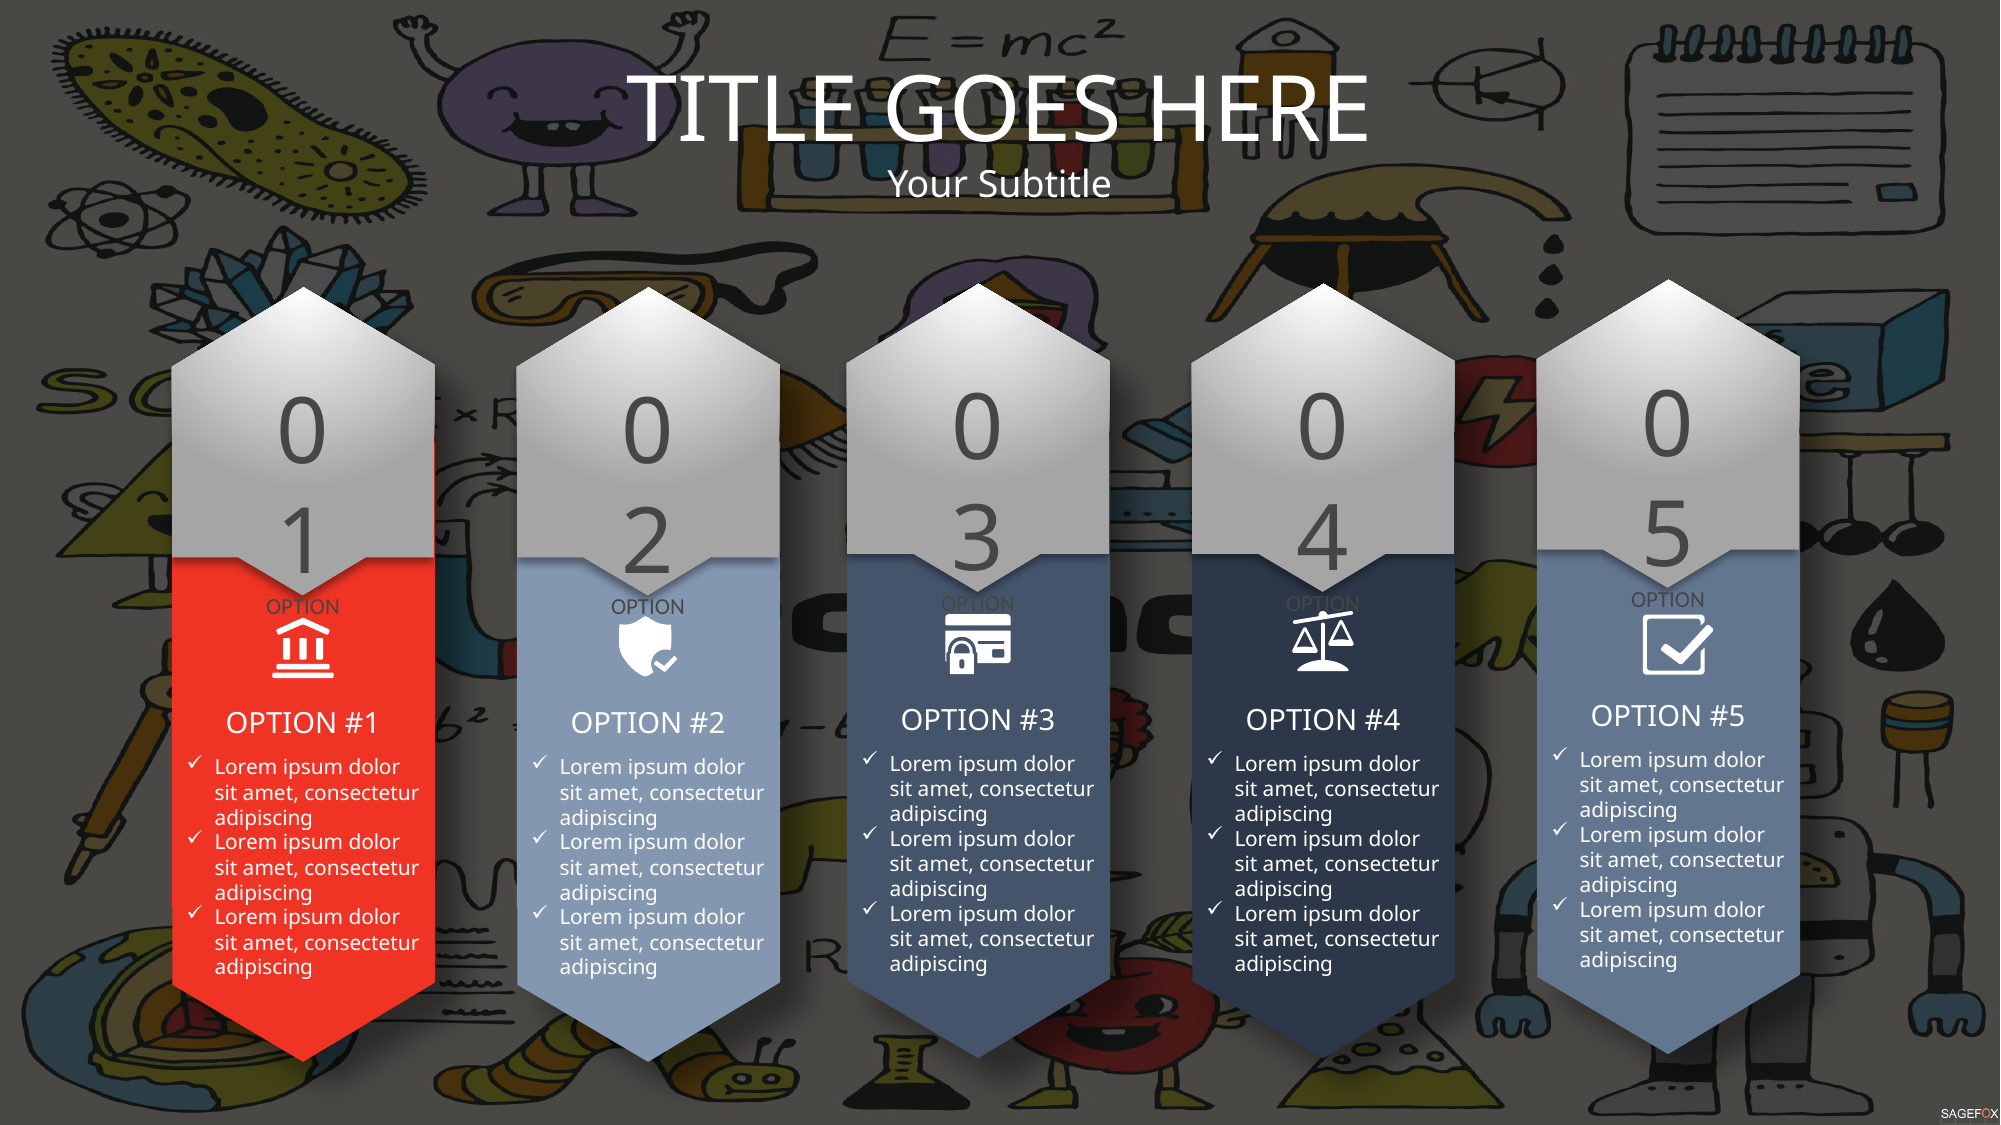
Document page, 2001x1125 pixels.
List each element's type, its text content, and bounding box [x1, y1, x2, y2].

text_box 01 OPTION [246, 367, 360, 625]
text_box [845, 564, 1112, 981]
text_box [1535, 278, 1801, 556]
text_box OPTION #2 Lorem ipsum dolor sit amet, consectetur adipiscing Lorem ipsum dolor sit amet, consectetur adipiscing Lorem ipsum dolor sit amet, consectetur adipiscing [516, 697, 780, 1012]
text_box 02 OPTION [591, 367, 705, 625]
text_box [1642, 614, 1714, 675]
text_box TITLE GOES HERE Your Subtitle [548, 42, 1452, 212]
text_box [1235, 1008, 1409, 1060]
text_box 03 OPTION [921, 363, 1035, 621]
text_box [945, 614, 1011, 675]
text_box [890, 1008, 1064, 1060]
text_box [1581, 1004, 1754, 1056]
text_box [515, 286, 781, 564]
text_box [1292, 611, 1354, 672]
text_box [216, 1012, 388, 1064]
text_box [515, 568, 782, 984]
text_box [272, 618, 334, 679]
text_box OPTION #1 Lorem ipsum dolor sit amet, consectetur adipiscing Lorem ipsum dolor sit amet, consectetur adipiscing Lorem ipsum dolor sit amet, consectetur adipiscing [171, 697, 435, 1012]
text_box [1190, 564, 1457, 981]
text_box 05 OPTION [1611, 359, 1725, 617]
text_box [561, 1012, 733, 1064]
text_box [619, 616, 677, 677]
picture [0, 0, 2001, 1125]
text_box OPTION #4 Lorem ipsum dolor sit amet, consectetur adipiscing Lorem ipsum dolor sit amet, consectetur adipiscing Lorem ipsum dolor sit amet, consectetur adipiscing [1191, 693, 1455, 1008]
text_box [170, 568, 437, 984]
text_box [845, 282, 1111, 560]
text_box 04 OPTION [1266, 363, 1380, 621]
text_box [1535, 560, 1802, 976]
text_box [170, 286, 436, 564]
text_box [1190, 282, 1456, 560]
text_box OPTION #5 Lorem ipsum dolor sit amet, consectetur adipiscing Lorem ipsum dolor sit amet, consectetur adipiscing Lorem ipsum dolor sit amet, consectetur adipiscing [1536, 689, 1800, 1004]
text_box OPTION #3 Lorem ipsum dolor sit amet, consectetur adipiscing Lorem ipsum dolor sit amet, consectetur adipiscing Lorem ipsum dolor sit amet, consectetur adipiscing [846, 693, 1110, 1008]
